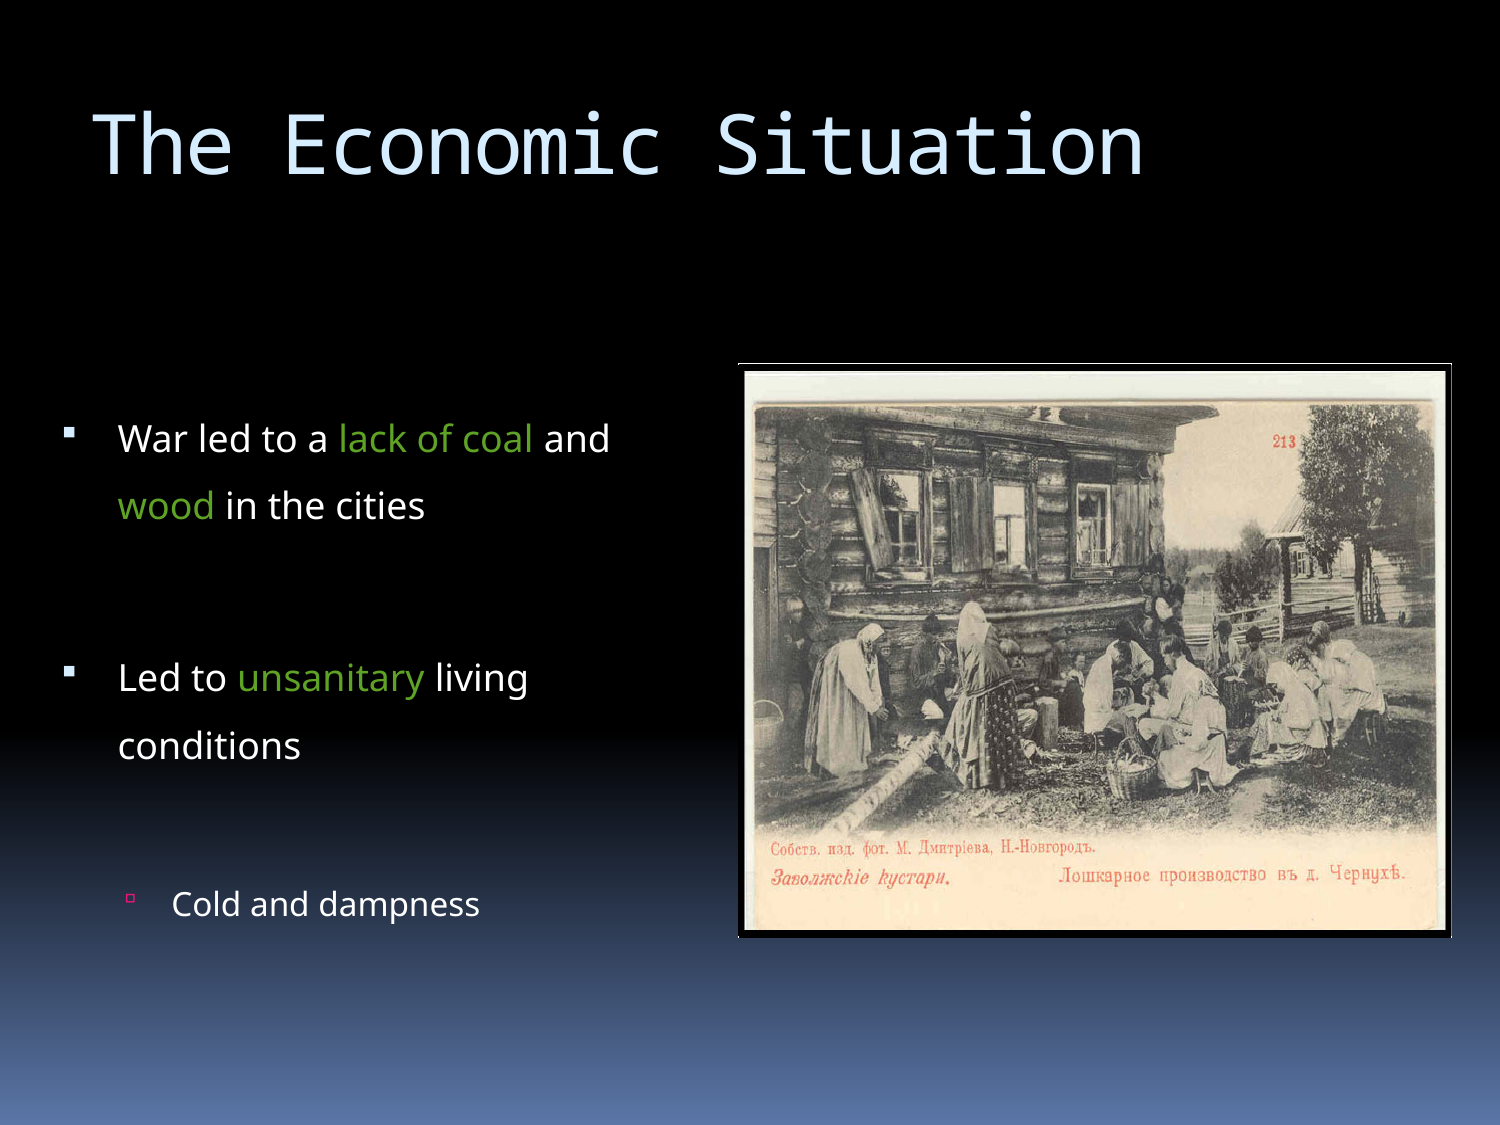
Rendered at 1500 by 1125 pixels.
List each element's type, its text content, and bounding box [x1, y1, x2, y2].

picture [737, 362, 1453, 938]
title The Economic Situation [75, 83, 1425, 234]
list War led to a lack of coal and wood in the cities Led to unsanitary living conditions Cold and dampness [35, 300, 698, 1043]
